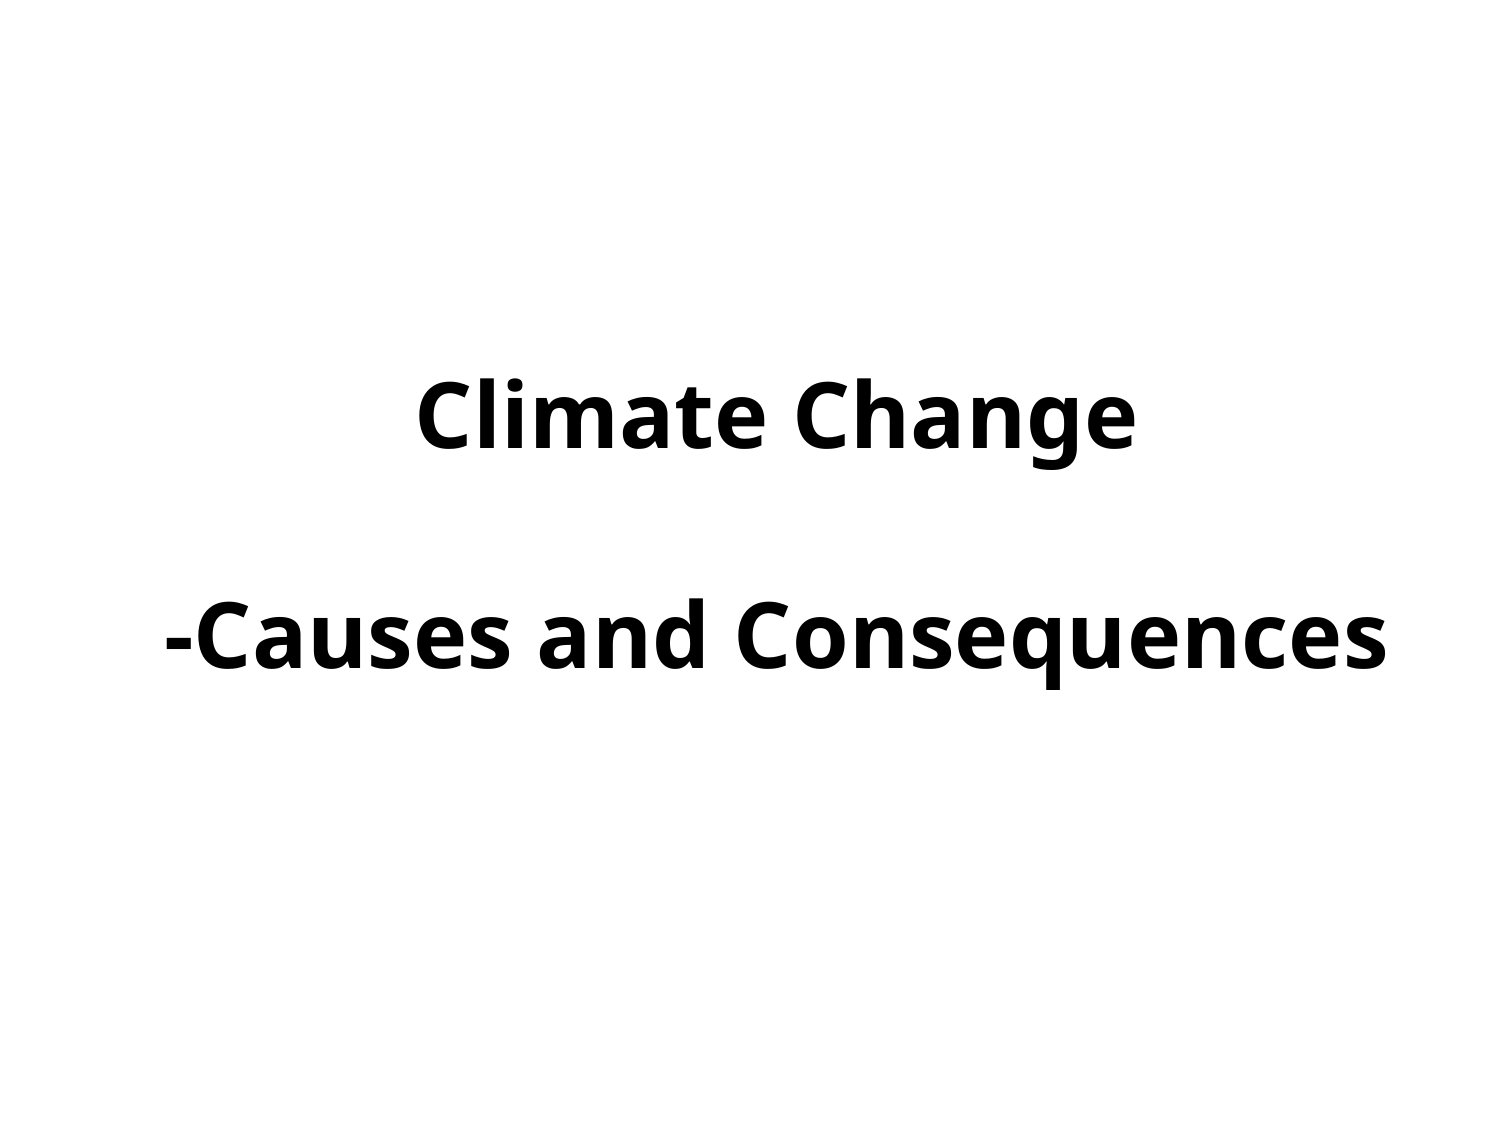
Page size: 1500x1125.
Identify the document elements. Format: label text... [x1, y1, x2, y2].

text_box Climate Change -Causes and Consequences [112, 349, 1442, 727]
